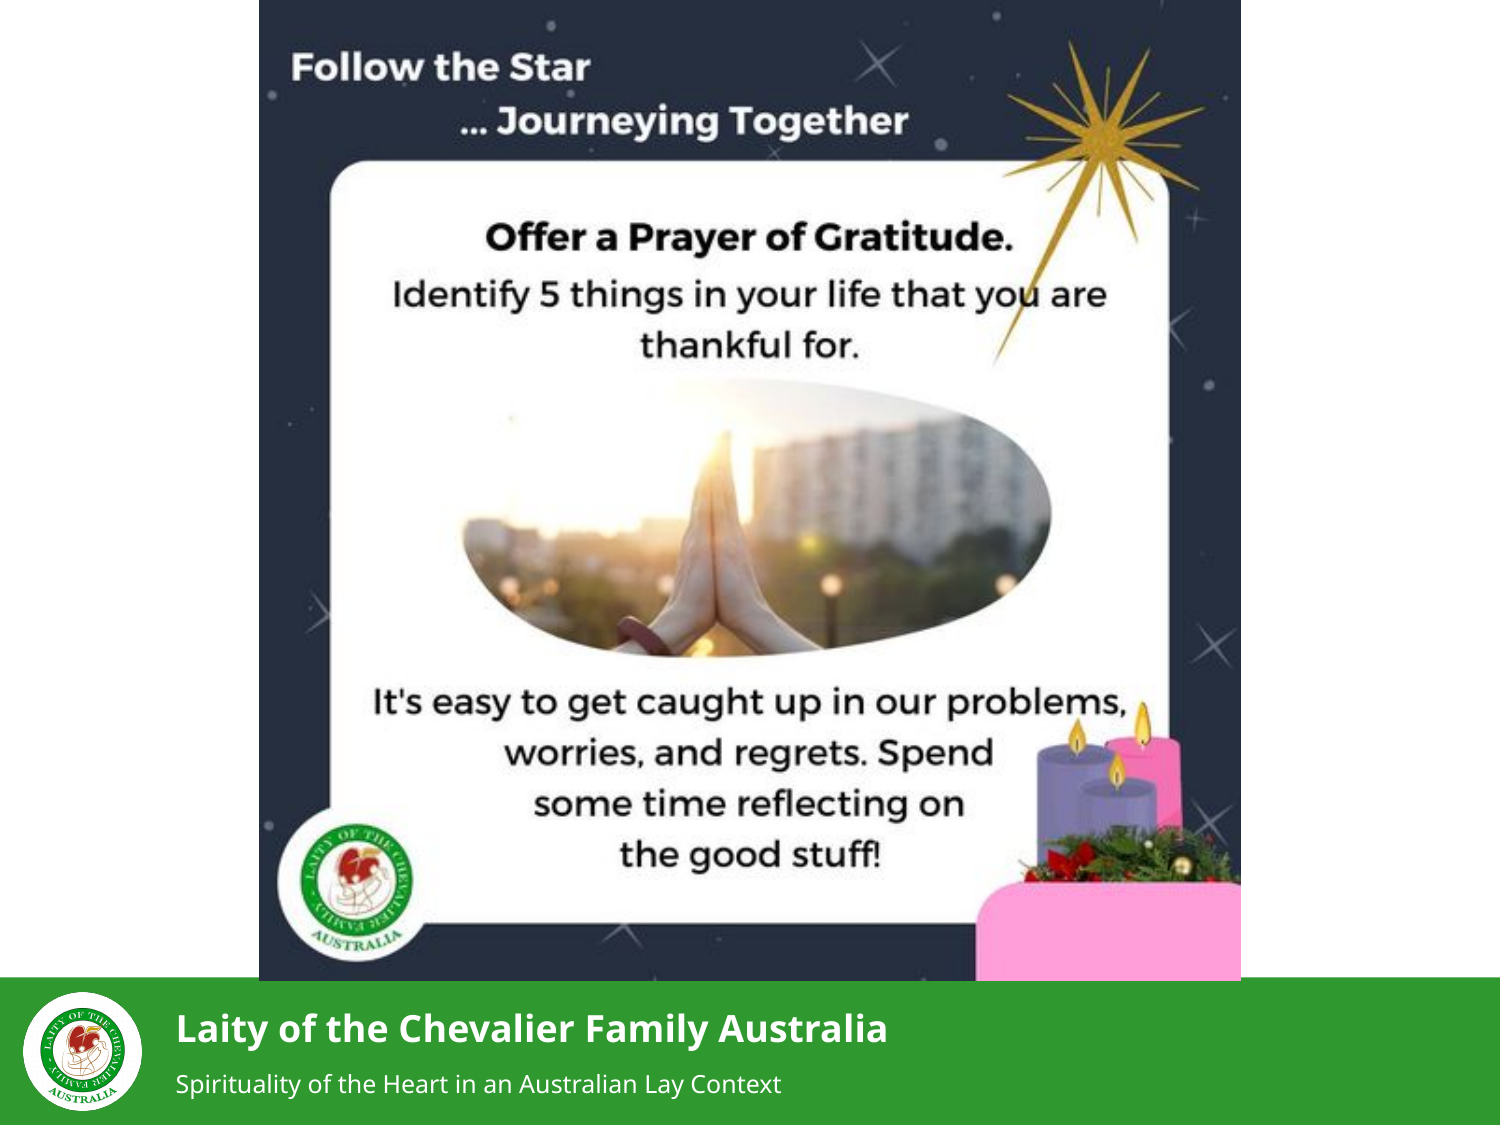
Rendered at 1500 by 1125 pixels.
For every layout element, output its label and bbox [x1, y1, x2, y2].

text_box [259, 0, 1241, 981]
text_box [0, 977, 1500, 1125]
